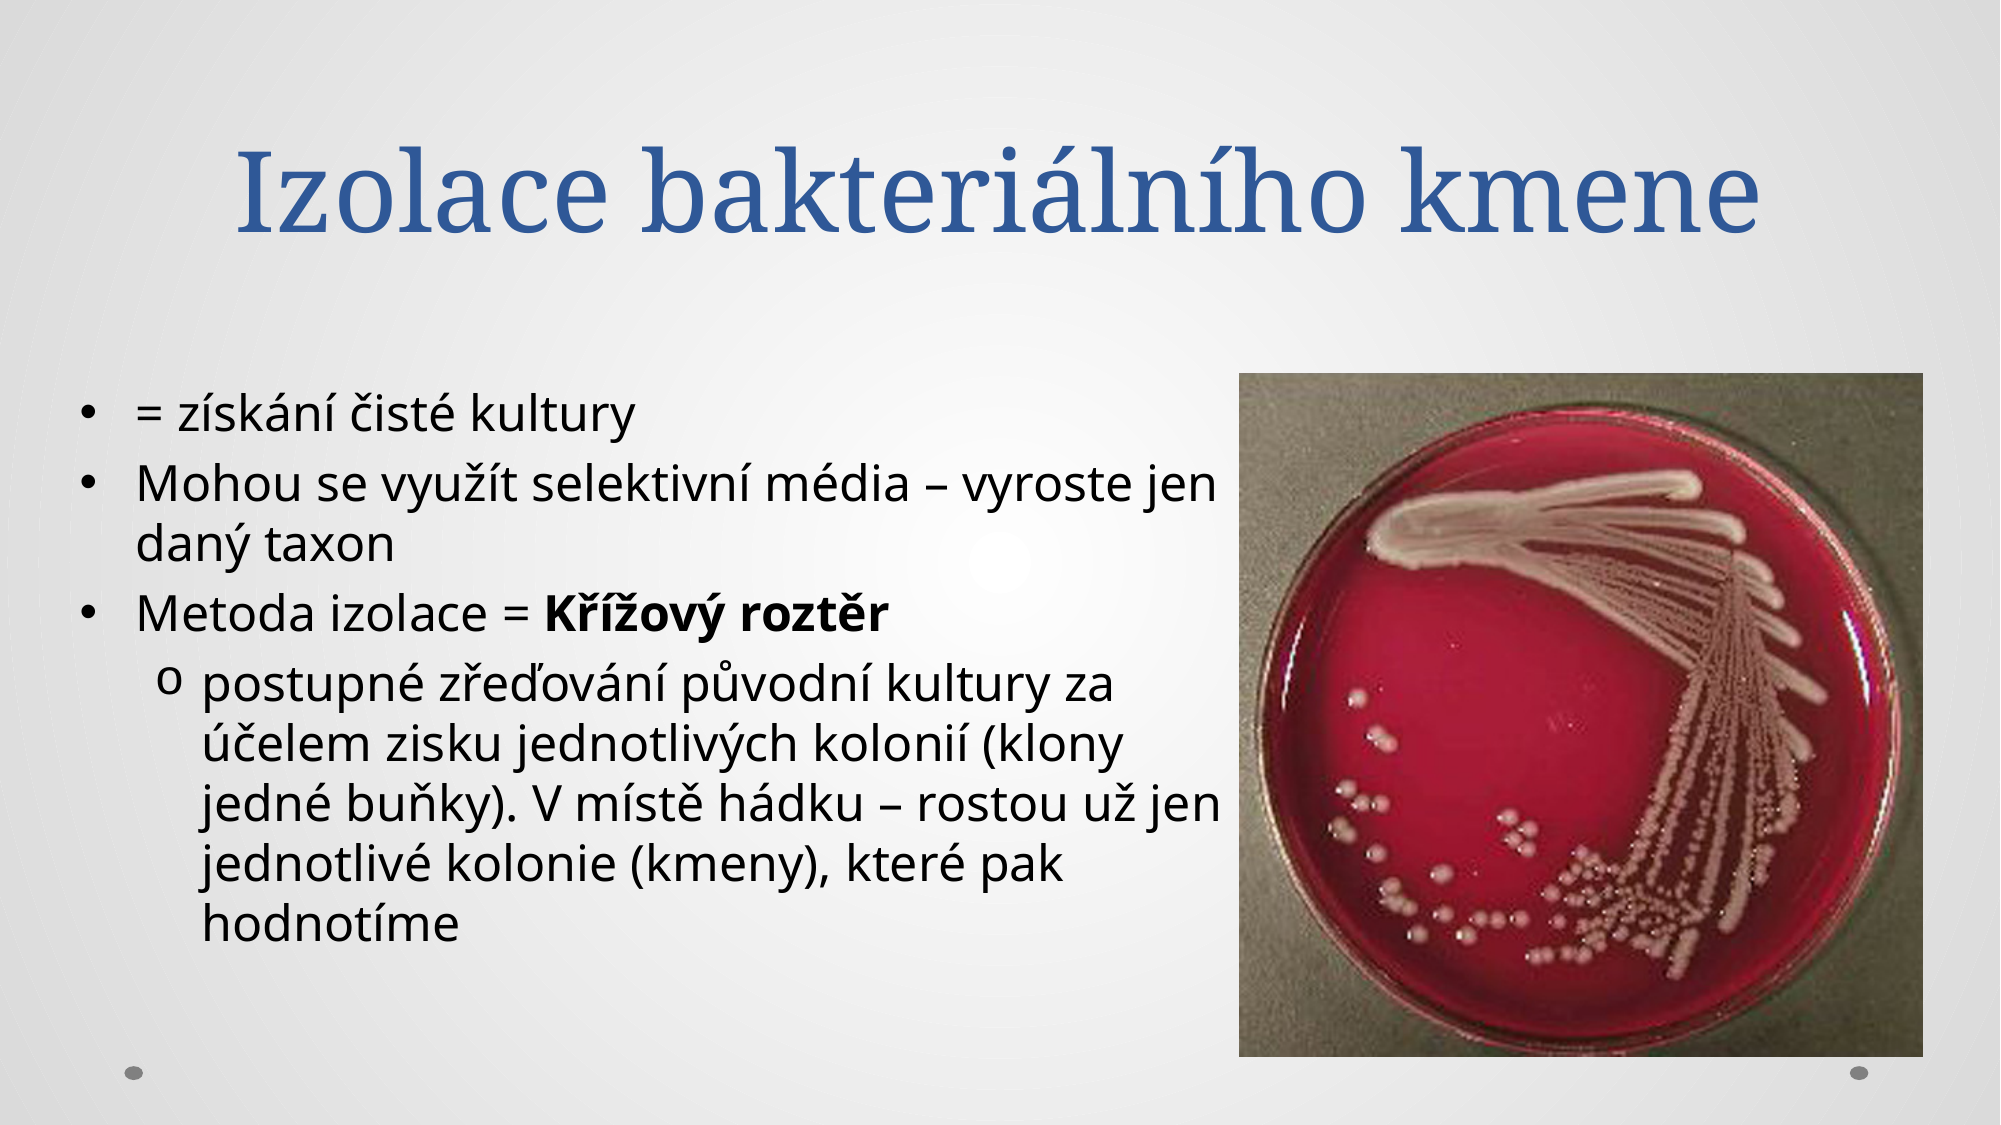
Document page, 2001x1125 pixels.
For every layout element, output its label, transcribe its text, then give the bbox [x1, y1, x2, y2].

title Izolace bakteriálního kmene [99, 0, 1900, 263]
list = získání čisté kultury Mohou se využít selektivní média – vyroste jen daný taxon Metoda izolace = Křížový roztěr postupné zřeďování původní kultury za účelem zisku jednotlivých kolonií (klony jedné buňky). V místě hádku – rostou už jen jednotlivé kolonie (kmeny), které pak hodnotíme [64, 373, 1238, 1057]
picture [1239, 373, 1923, 1058]
